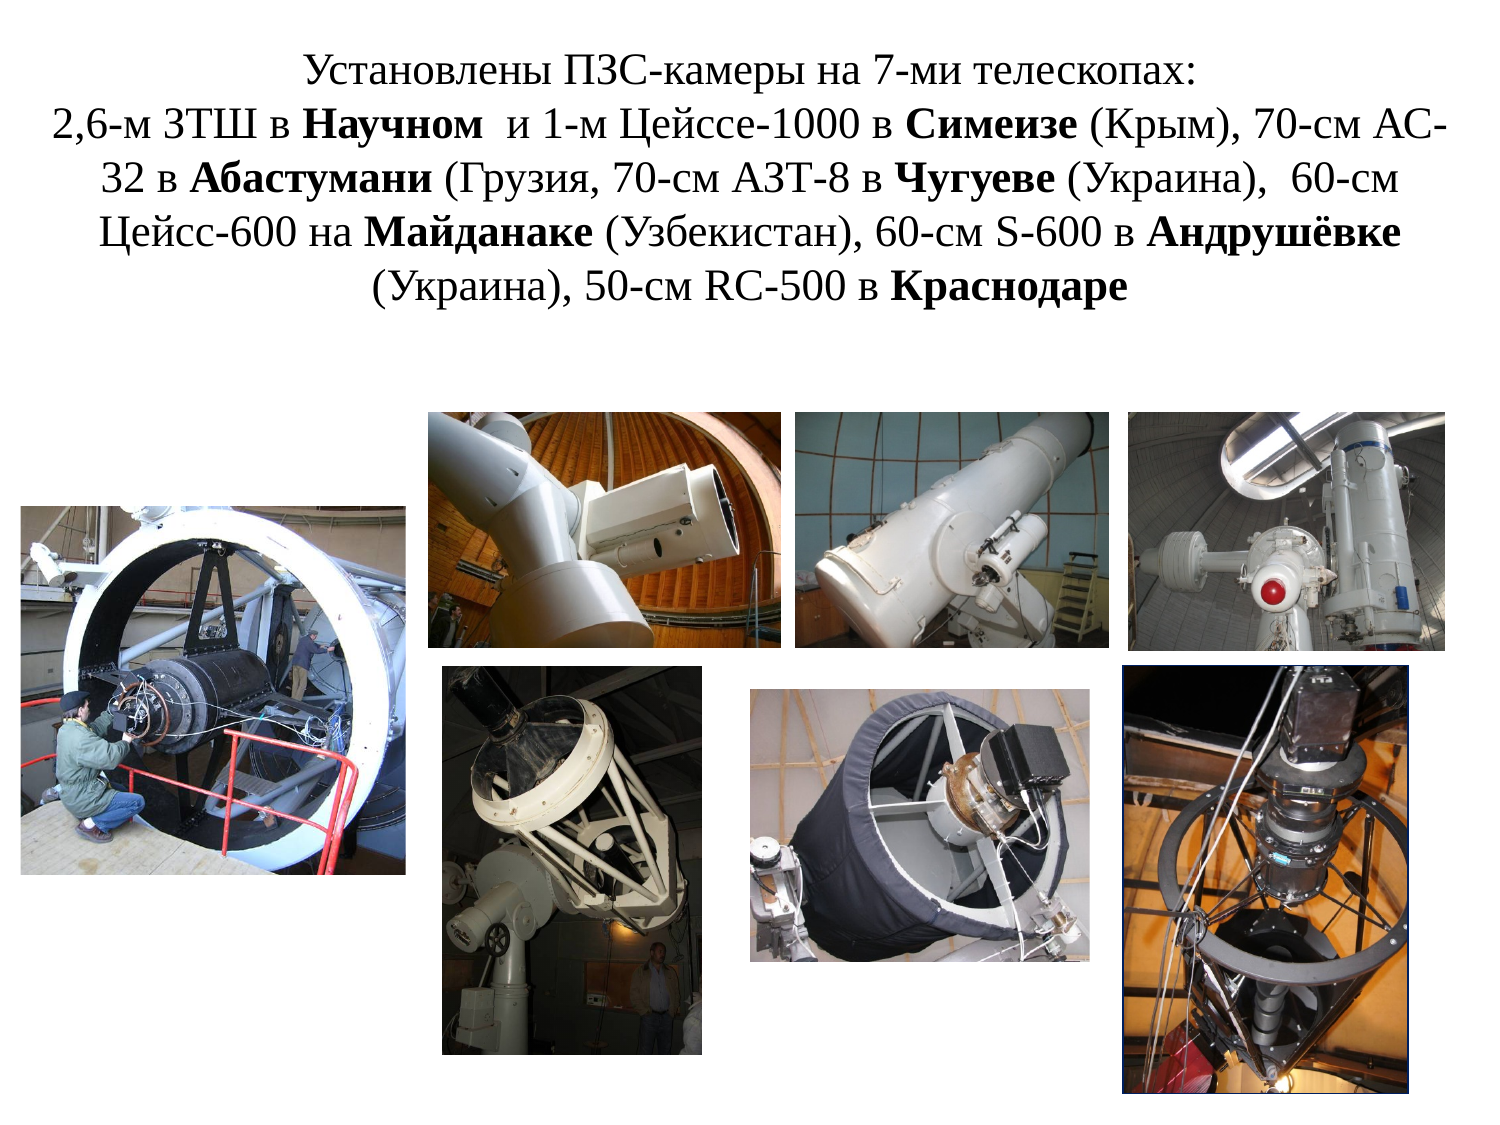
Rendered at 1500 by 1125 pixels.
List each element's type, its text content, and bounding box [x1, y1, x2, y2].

picture [749, 689, 1090, 962]
picture [1123, 665, 1408, 1093]
picture [1127, 412, 1445, 651]
picture [20, 506, 406, 876]
picture [442, 665, 702, 1055]
title Установлены ПЗС-камеры на 7-ми телескопах: 2,6-м ЗТШ в Научном и 1-м Цейссе-1000 в Симеизе (Крым), 70-см АС-32 в Абастумани (Грузия, 70-см АЗТ-8 в Чугуеве (Украина), 60-см Цейсс-600 на Майданаке (Узбекистан), 60-см S-600 в Андрушёвке (Украина), 50-см RC-500 в Краснодаре [29, 30, 1471, 374]
picture [795, 412, 1109, 648]
picture [428, 412, 781, 648]
